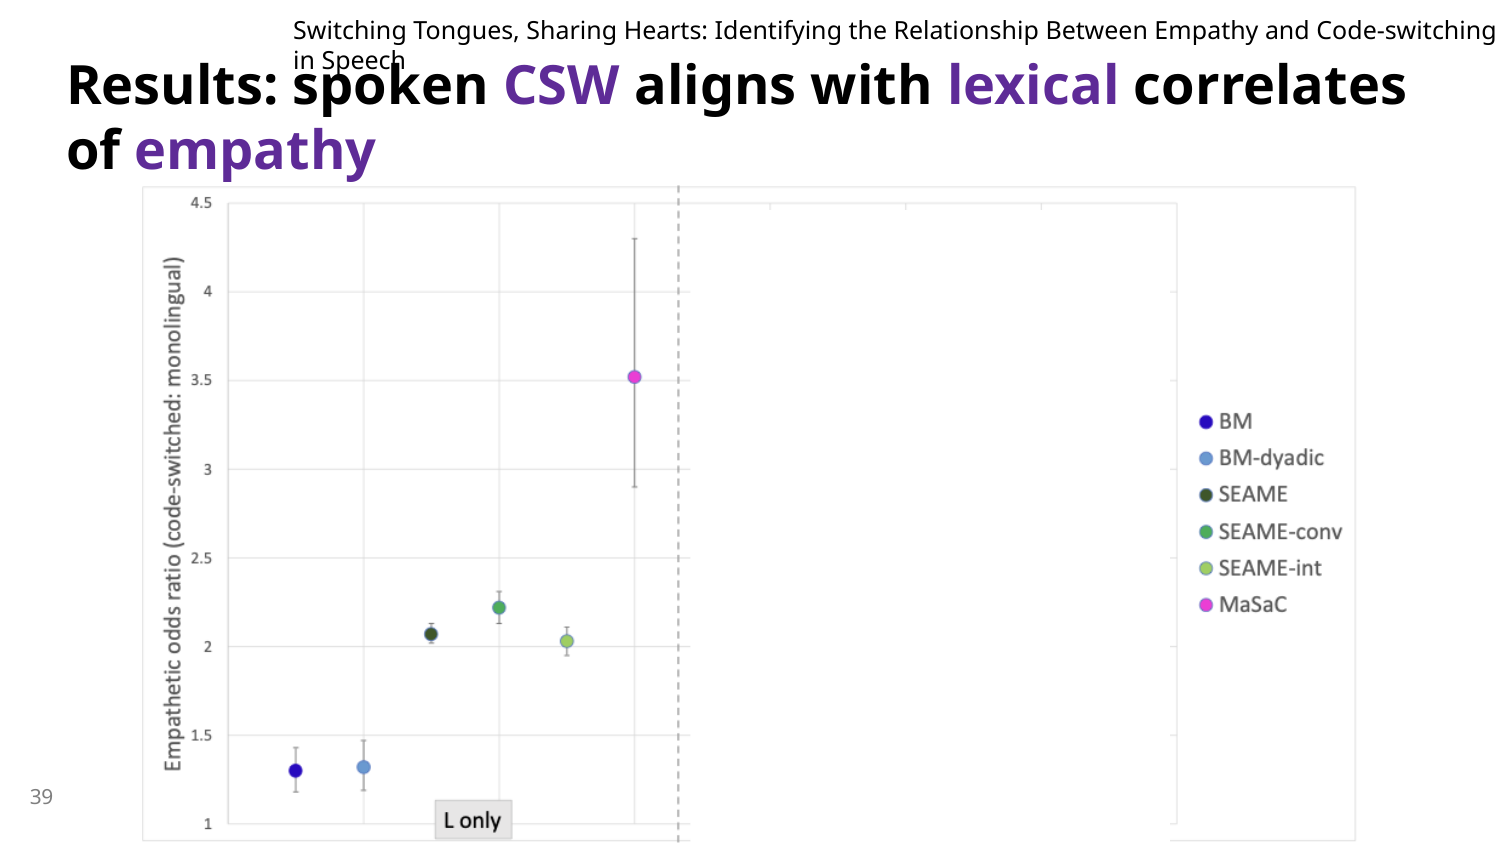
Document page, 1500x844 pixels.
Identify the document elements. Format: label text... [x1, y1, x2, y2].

title Results: spoken CSW aligns with lexical correlates of empathy [51, 35, 1449, 138]
picture [142, 185, 1358, 844]
text_box Switching Tongues, Sharing Hearts: Identifying the Relationship Between Empathy and Code-switching in Speech [278, 0, 1500, 120]
slide_number ‹#› [0, 765, 69, 831]
